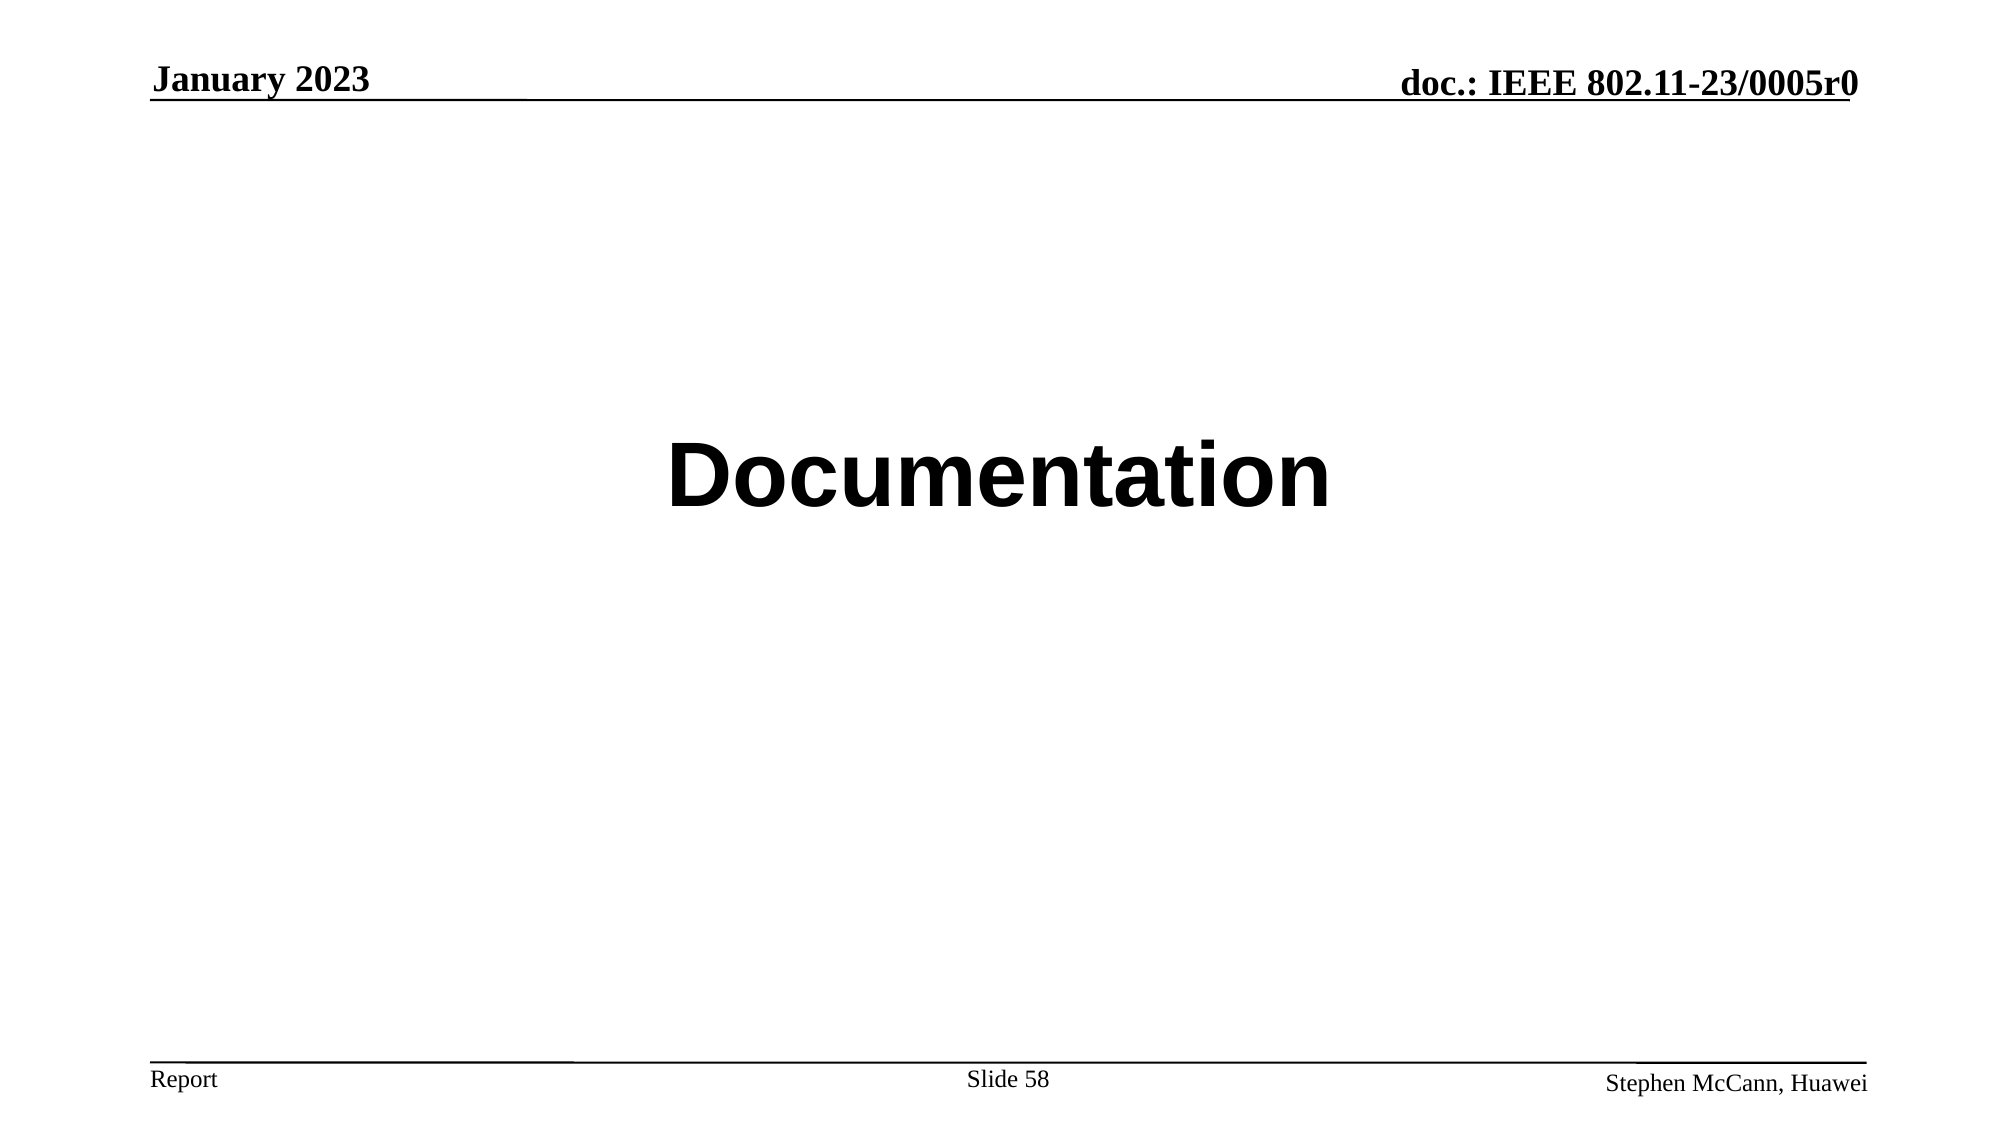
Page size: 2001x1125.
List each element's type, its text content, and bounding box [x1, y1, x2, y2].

slide_number Slide 58 [950, 1061, 1067, 1123]
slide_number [152, 54, 563, 100]
footer Stephen McCann, Huawei [1295, 1066, 1869, 1108]
title Documentation [362, 349, 1638, 591]
